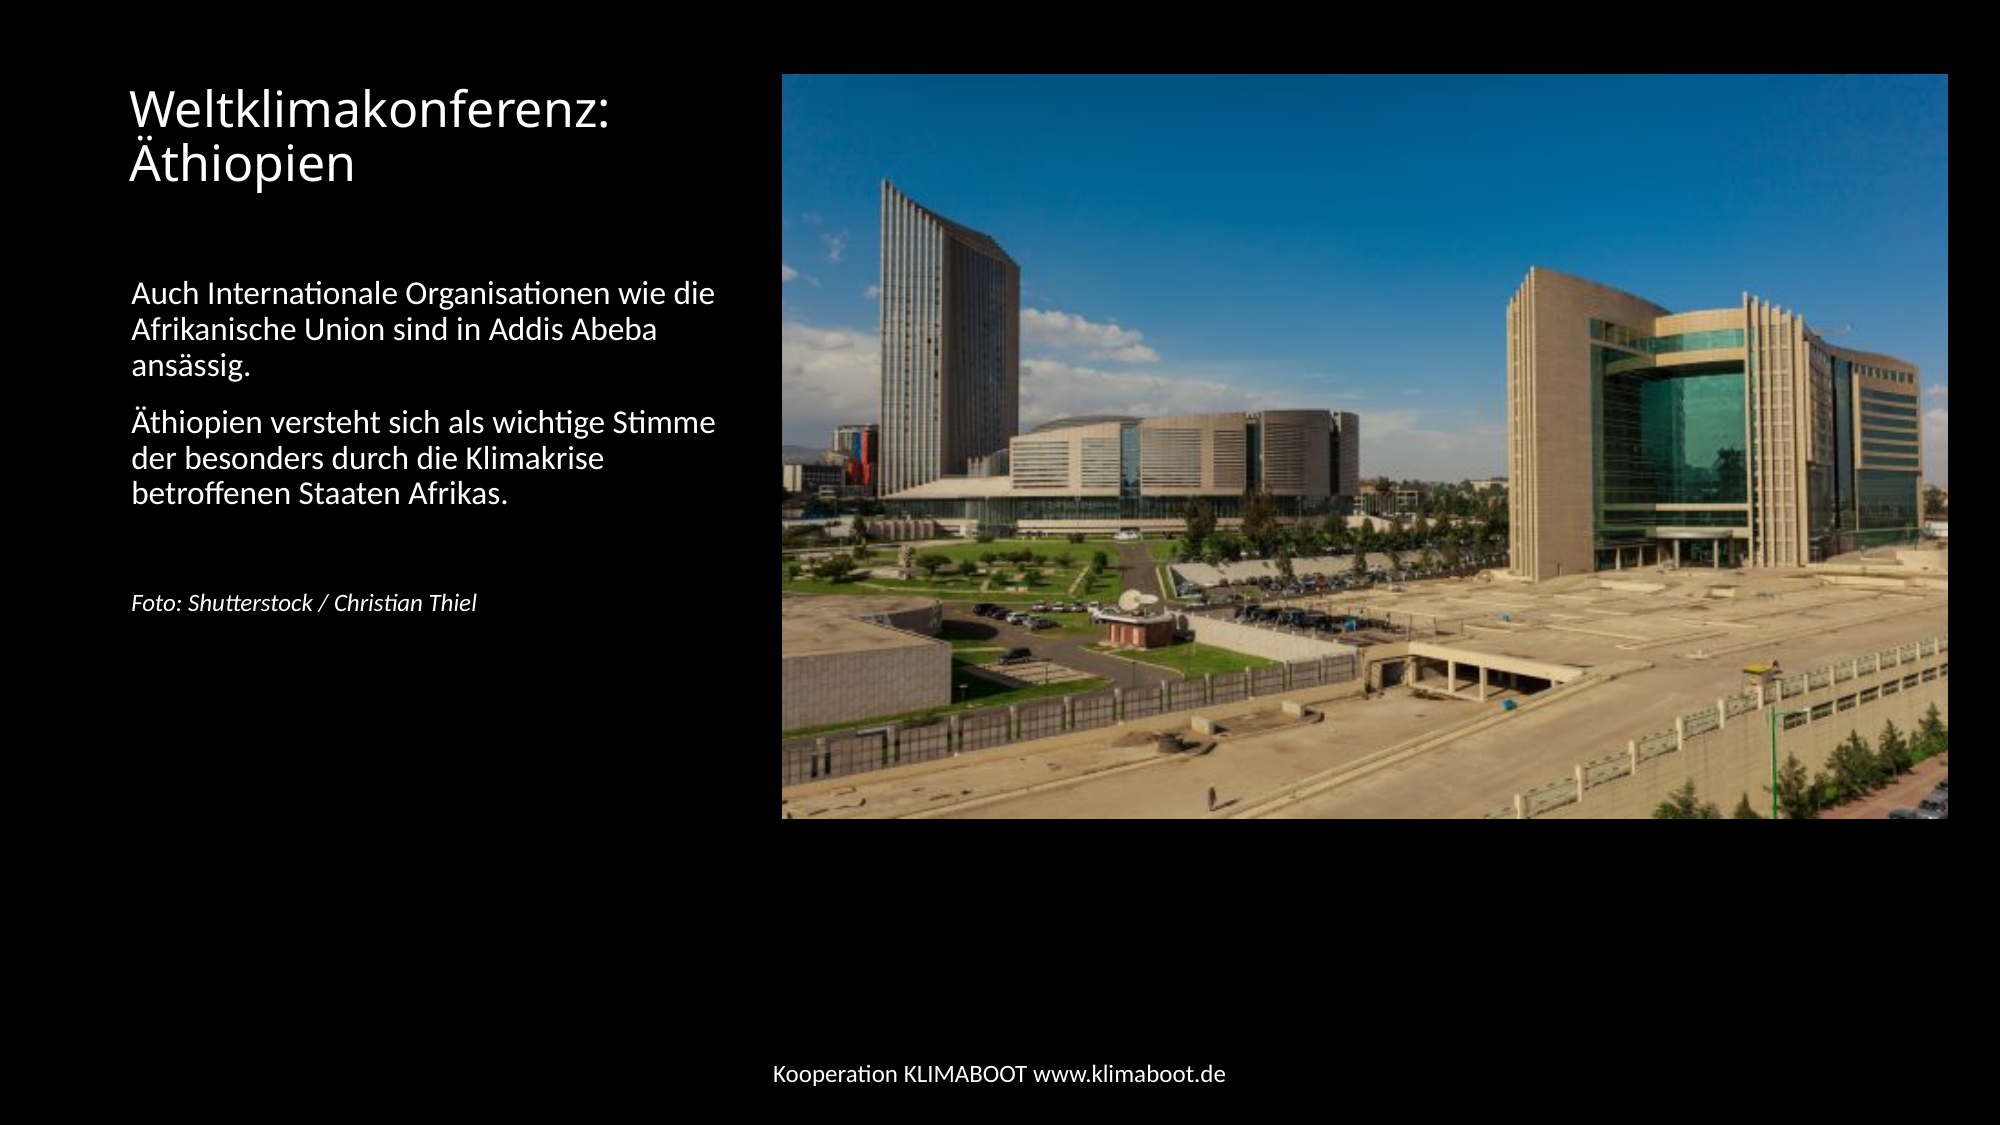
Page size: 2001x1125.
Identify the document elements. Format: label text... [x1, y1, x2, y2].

list Auch Internationale Organisationen wie die Afrikanische Union sind in Addis Abeba ansässig. Äthiopien versteht sich als wichtige Stimme der besonders durch die Klimakrise betroffenen Staaten Afrikas. Foto: Shutterstock / Christian Thiel [116, 268, 762, 894]
footer Kooperation KLIMABOOT www.klimaboot.de [662, 1042, 1338, 1103]
title Weltklimakonferenz: Äthiopien [114, 59, 760, 201]
picture [782, 74, 1948, 820]
